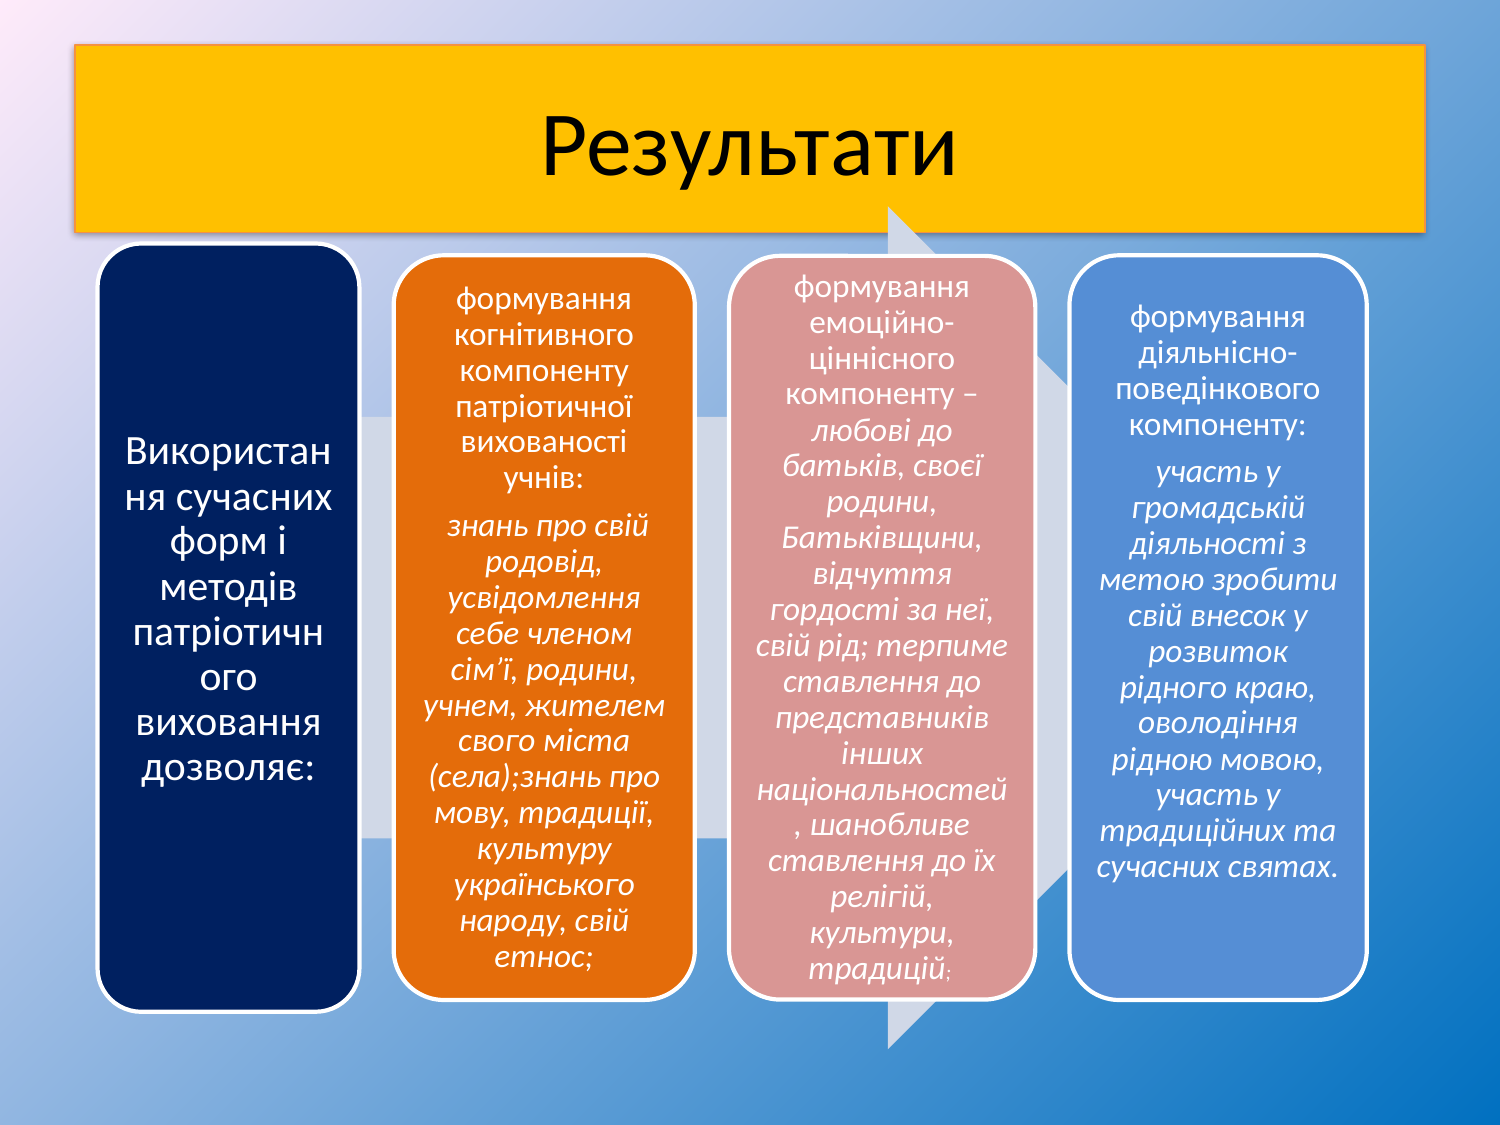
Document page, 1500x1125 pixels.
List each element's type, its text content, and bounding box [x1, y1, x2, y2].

title Результати [74, 44, 1426, 233]
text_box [52, 205, 1412, 1050]
